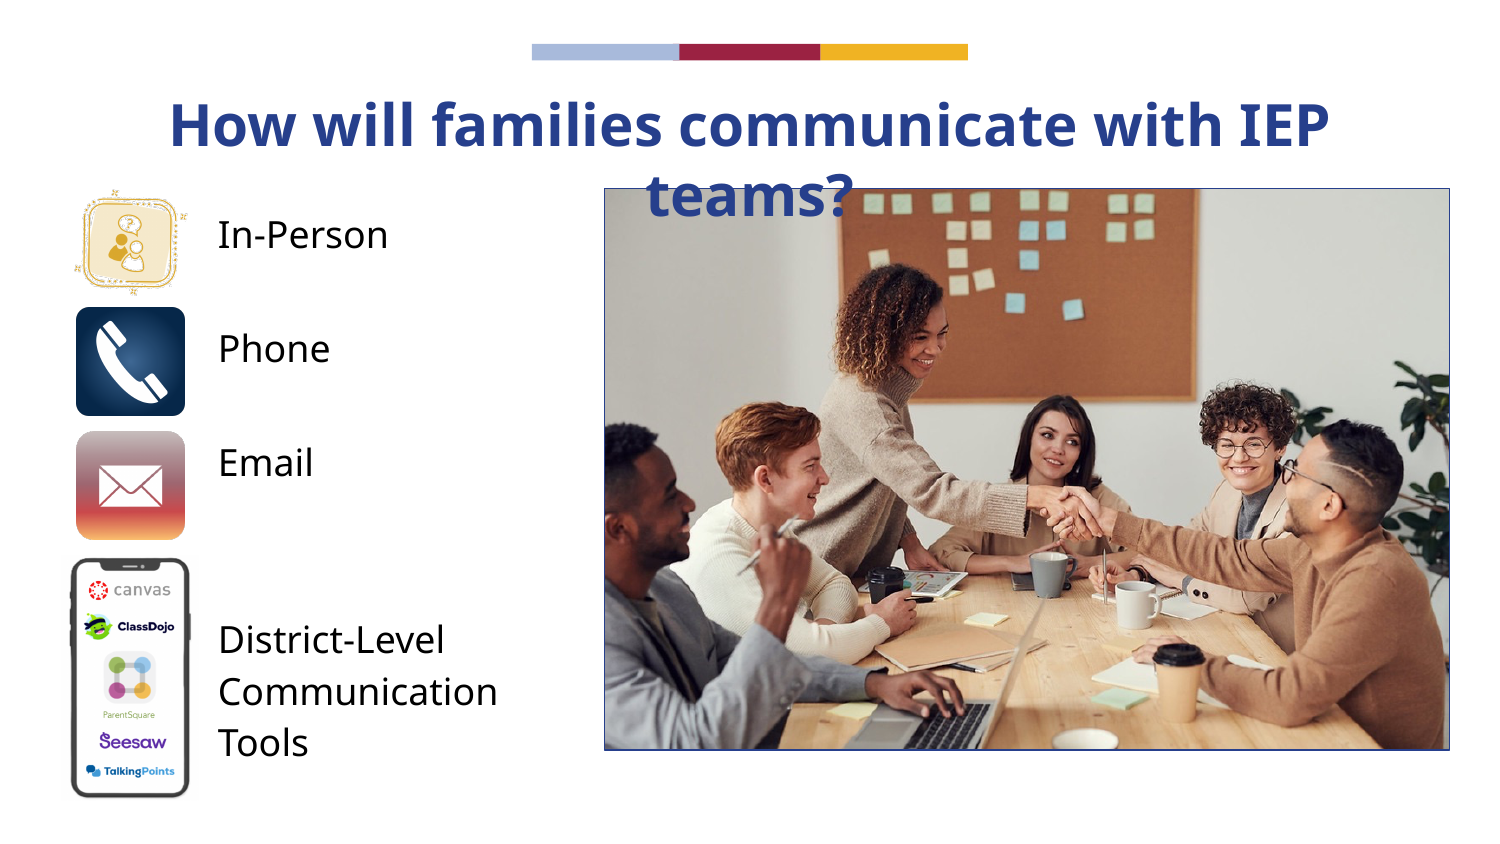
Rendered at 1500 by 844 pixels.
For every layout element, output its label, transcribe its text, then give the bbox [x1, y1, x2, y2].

title How will families communicate with IEP teams? [51, 72, 1449, 167]
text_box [61, 180, 200, 801]
text_box In-Person Phone Email District-Level Communication Tools [204, 188, 588, 750]
picture [604, 188, 1450, 750]
